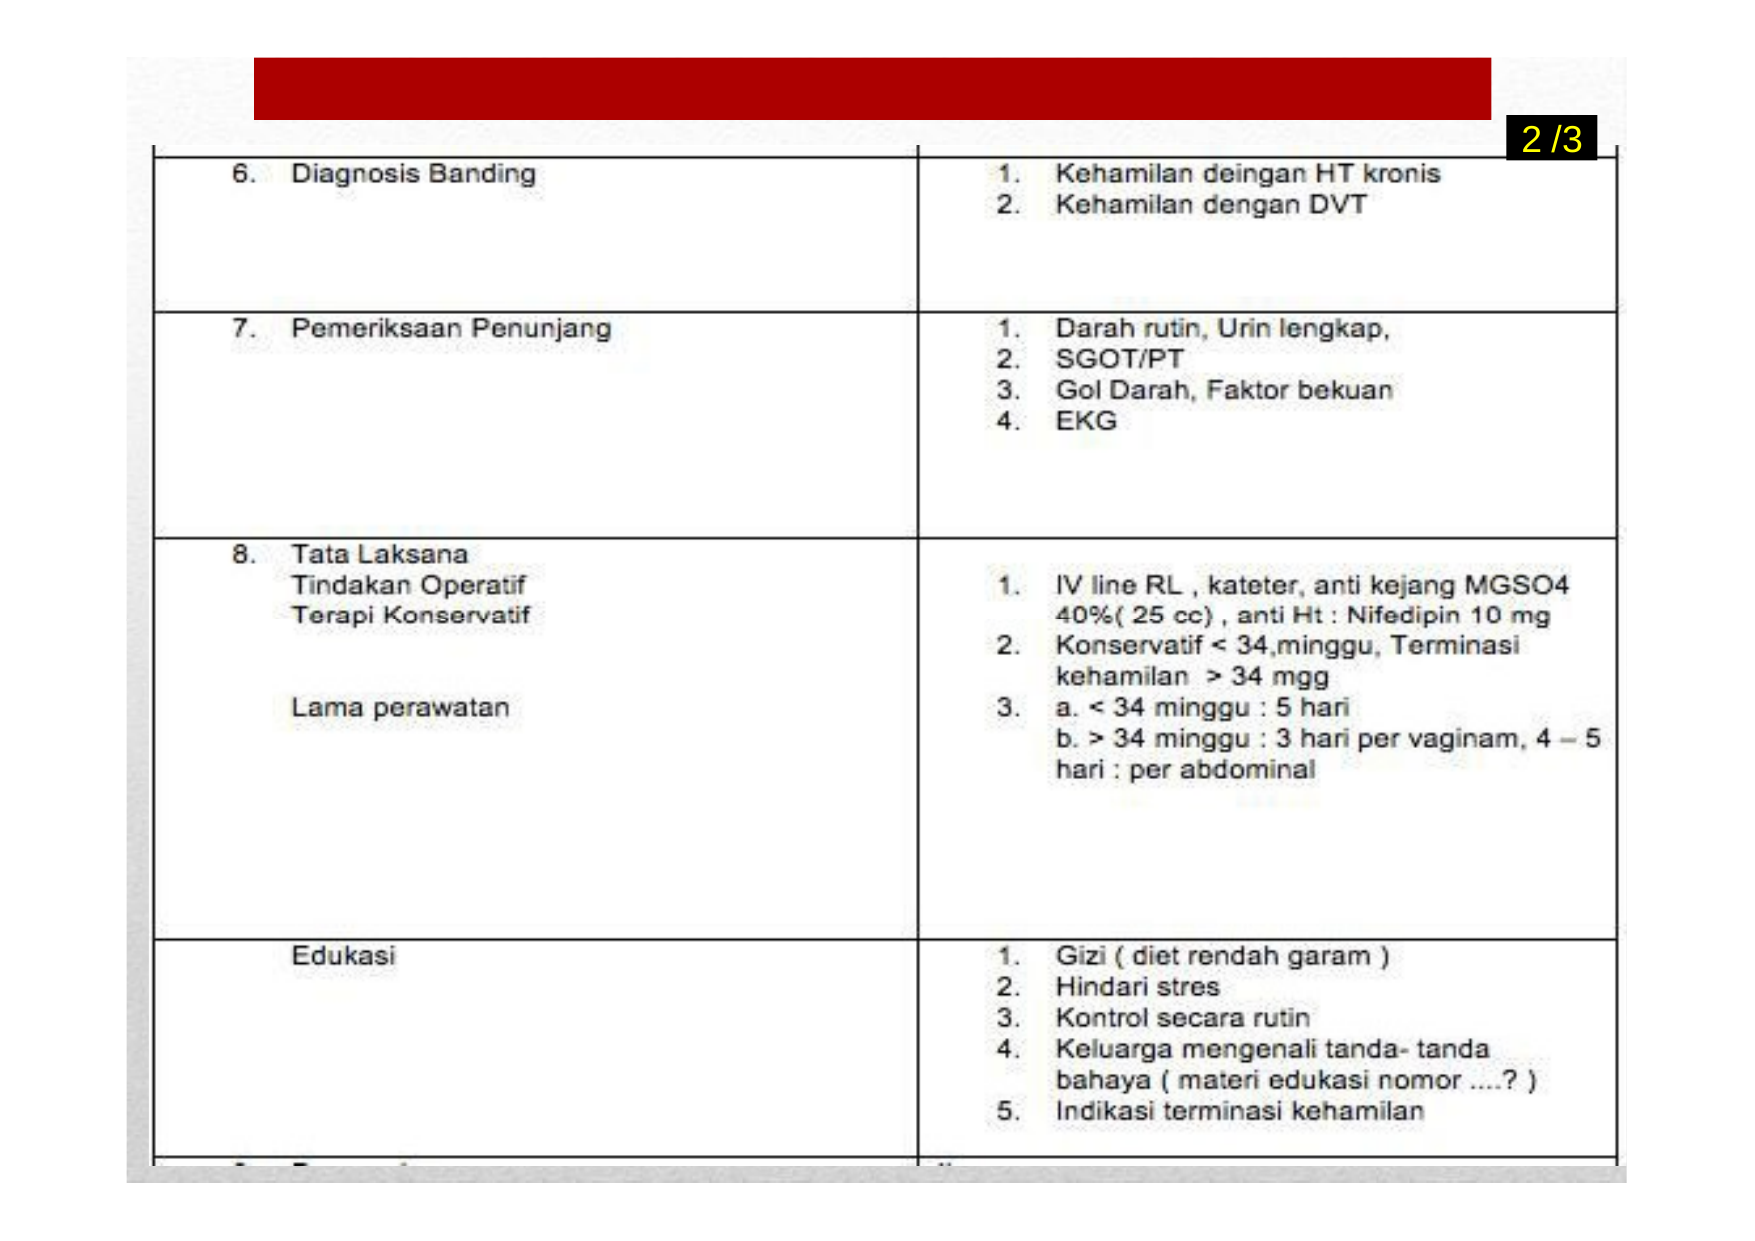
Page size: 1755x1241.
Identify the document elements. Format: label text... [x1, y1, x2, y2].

text_box [148, 619, 1627, 1166]
text_box [254, 57, 1492, 120]
text_box [126, 57, 1627, 619]
text_box [148, 145, 1627, 619]
text_box 2 /3 [1506, 115, 1598, 161]
text_box [126, 619, 1627, 1183]
